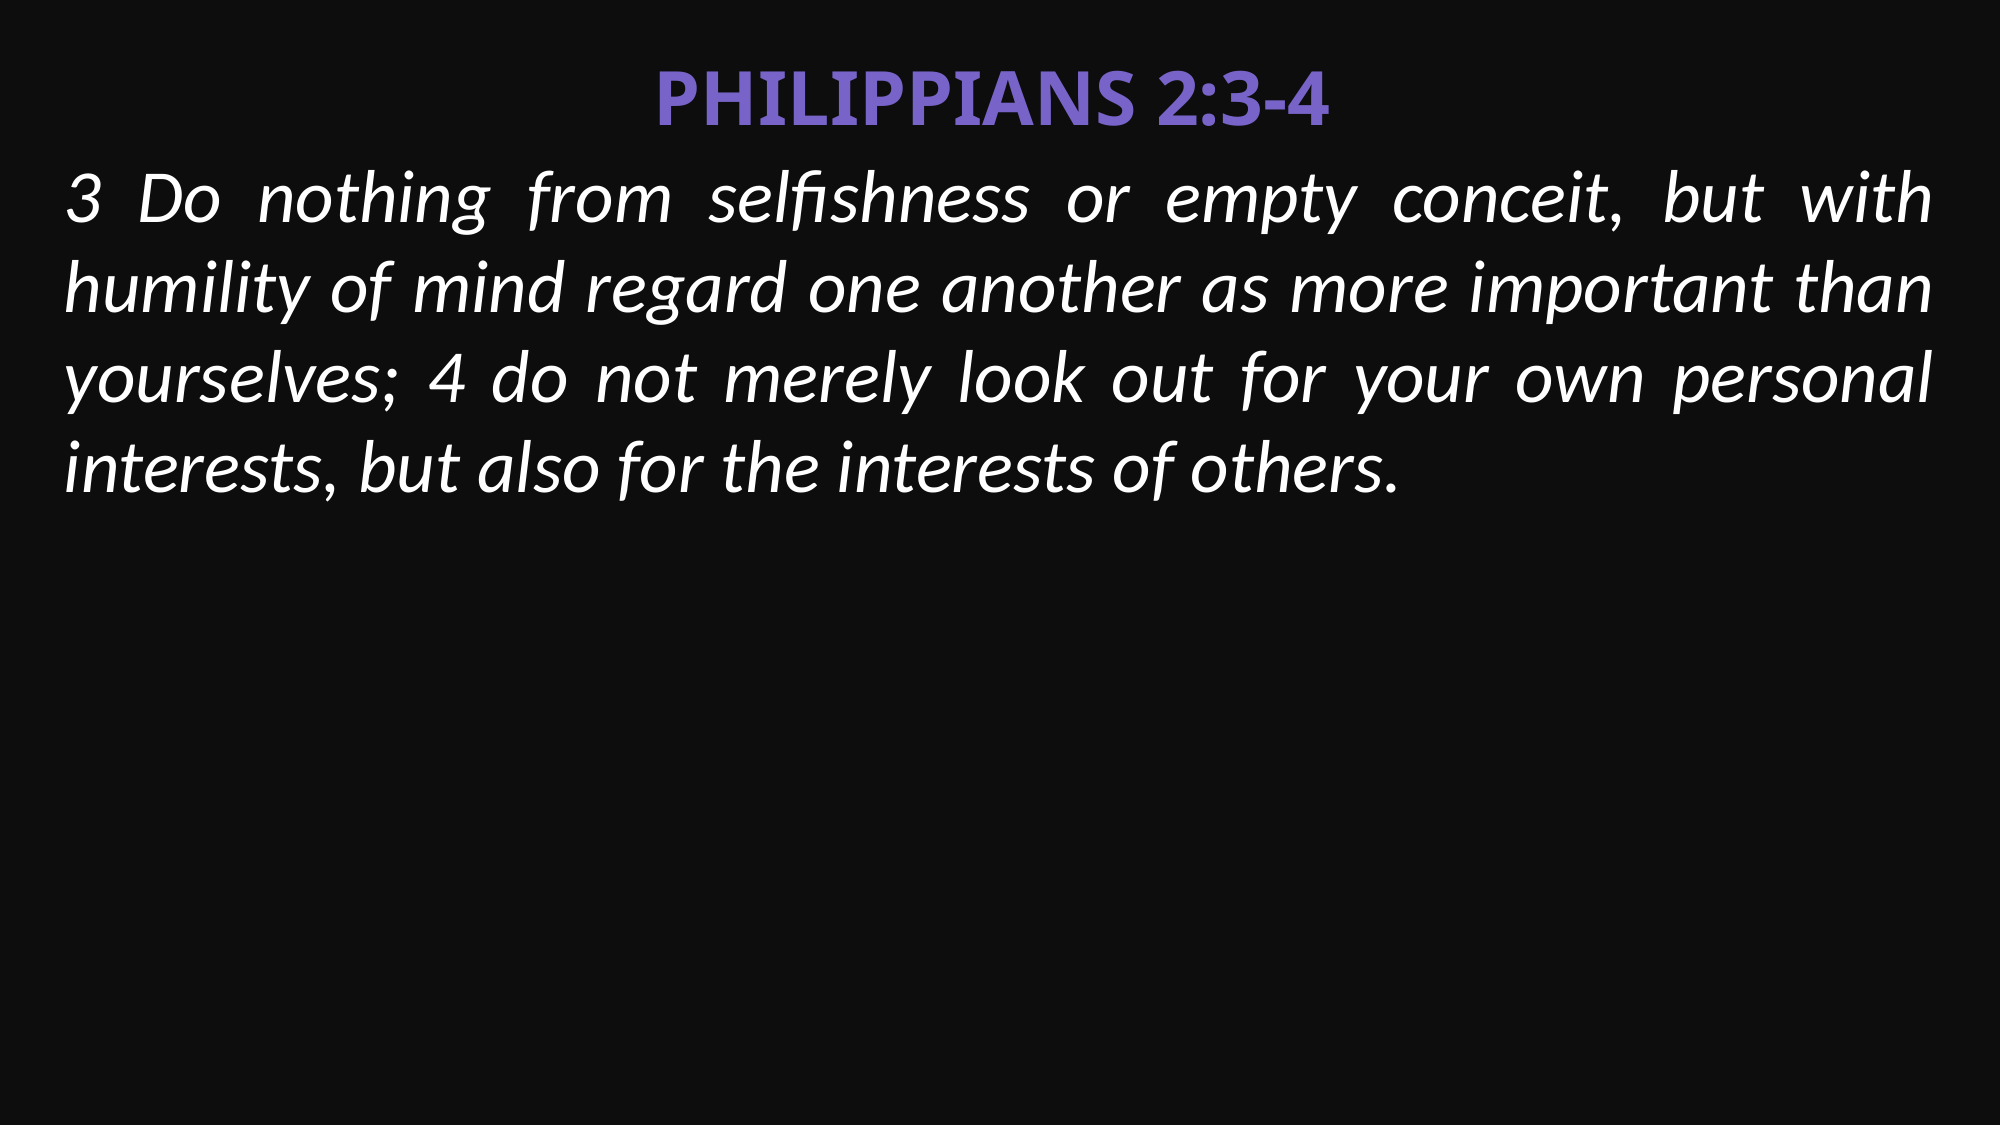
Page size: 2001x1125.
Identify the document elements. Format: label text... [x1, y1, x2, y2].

subtitle Philippians 2:3-4 [34, 42, 1951, 184]
text_box 3 Do nothing from selfishness or empty conceit, but with humility of mind regard one another as more important than yourselves; 4 do not merely look out for your own personal interests, but also for the interests of others. [49, 139, 1951, 515]
